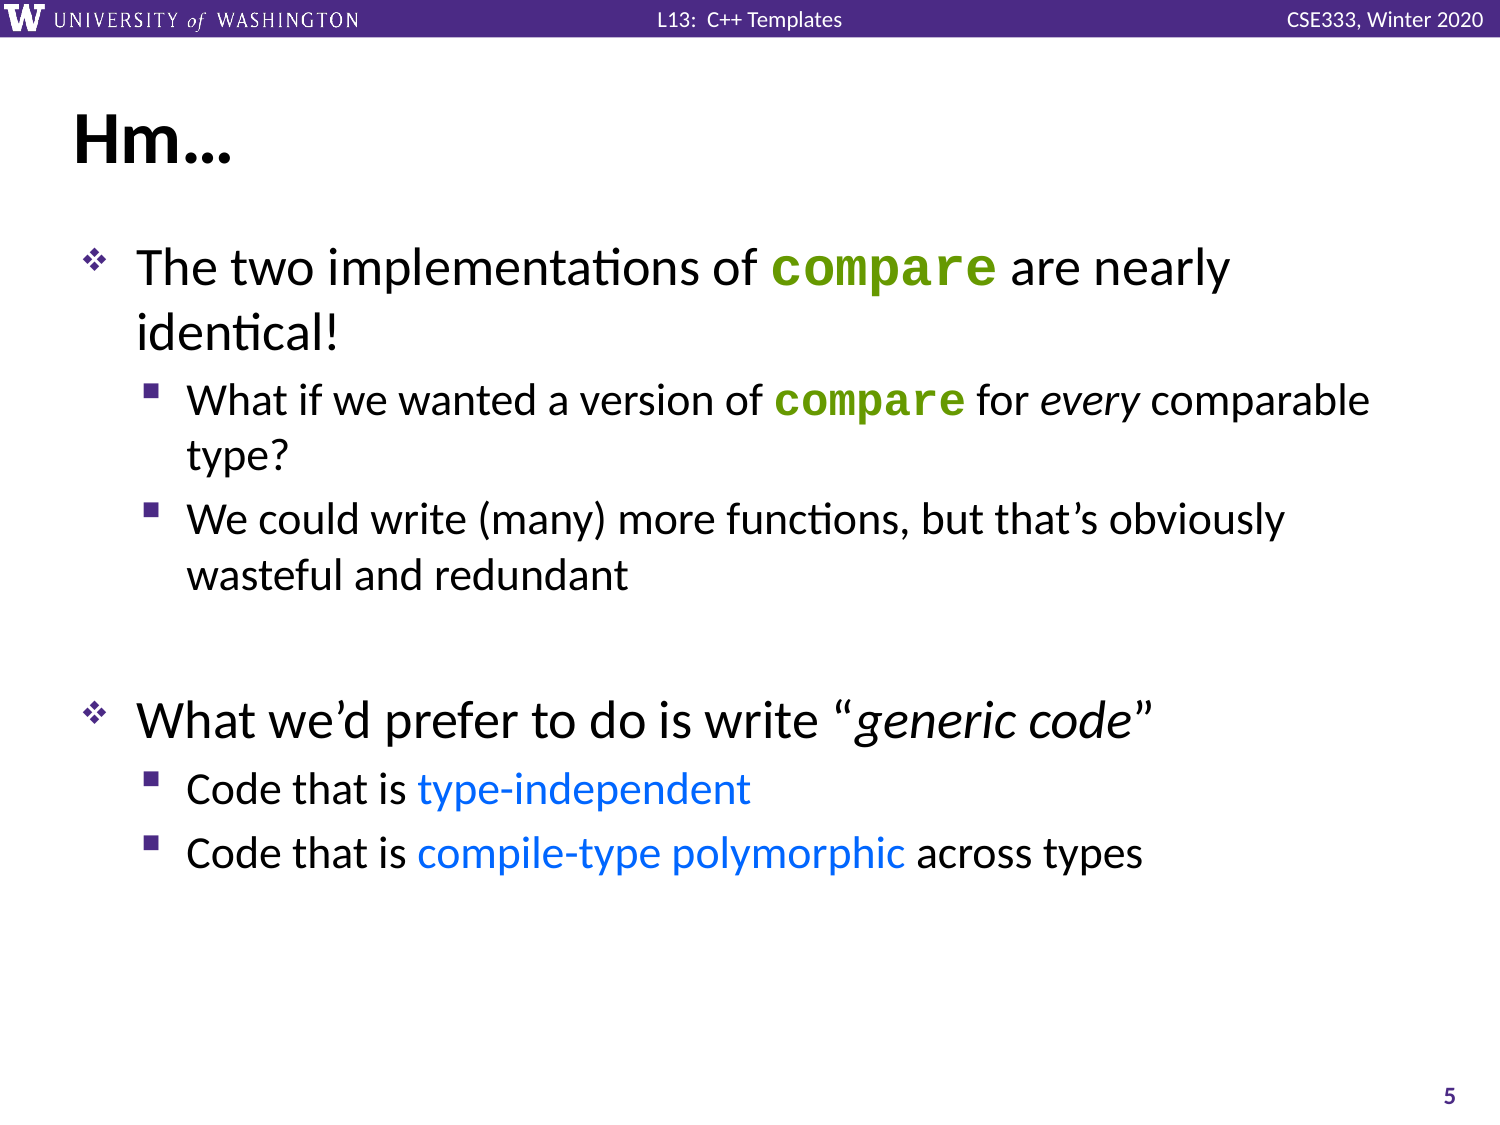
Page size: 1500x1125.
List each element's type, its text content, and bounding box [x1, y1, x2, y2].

picture [4, 4, 358, 32]
title Hm… [58, 71, 1438, 197]
list The two implementations of compare are nearly identical! What if we wanted a version of compare for every comparable type? We could write (many) more functions, but that’s obviously wasteful and redundant What we’d prefer to do is write “generic code” Code that is type-independent Code that is compile-type polymorphic across types [64, 223, 1438, 1040]
slide_number 5 [1400, 1065, 1500, 1125]
